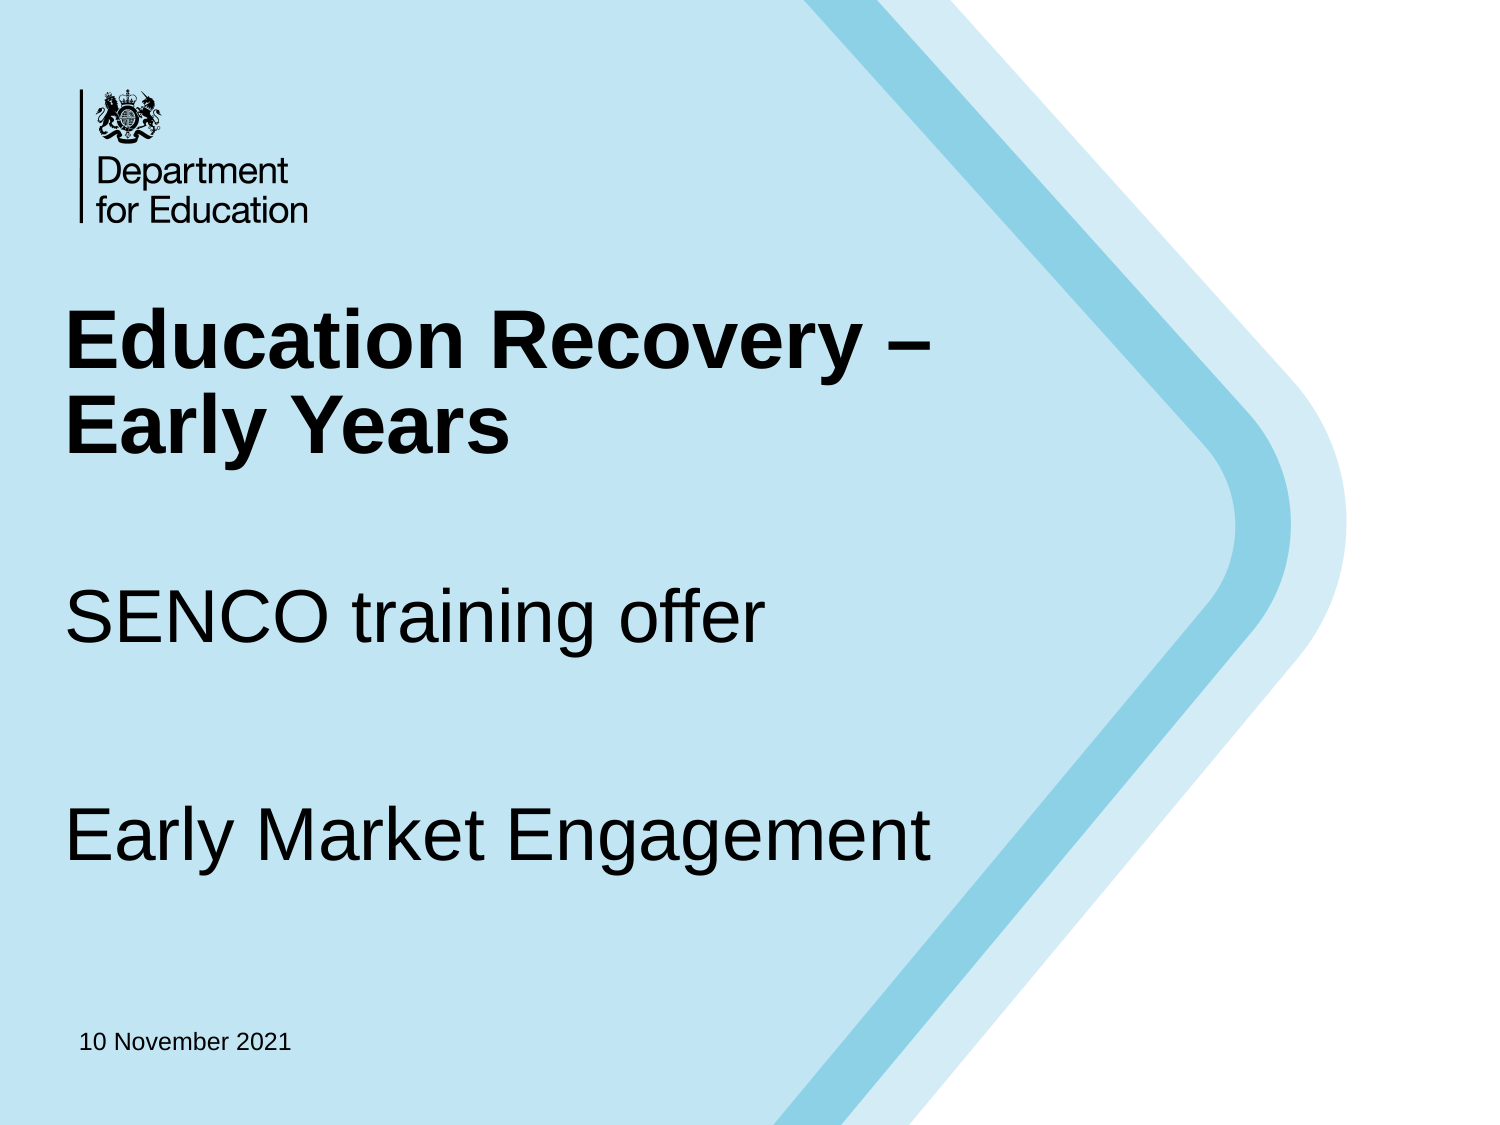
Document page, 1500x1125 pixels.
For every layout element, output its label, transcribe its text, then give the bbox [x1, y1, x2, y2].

title Education Recovery – Early Years [64, 285, 962, 471]
list SENCO training offer Early Market Engagement [64, 567, 962, 916]
picture [0, 0, 1500, 1125]
list 10 November 2021 [78, 1025, 477, 1088]
